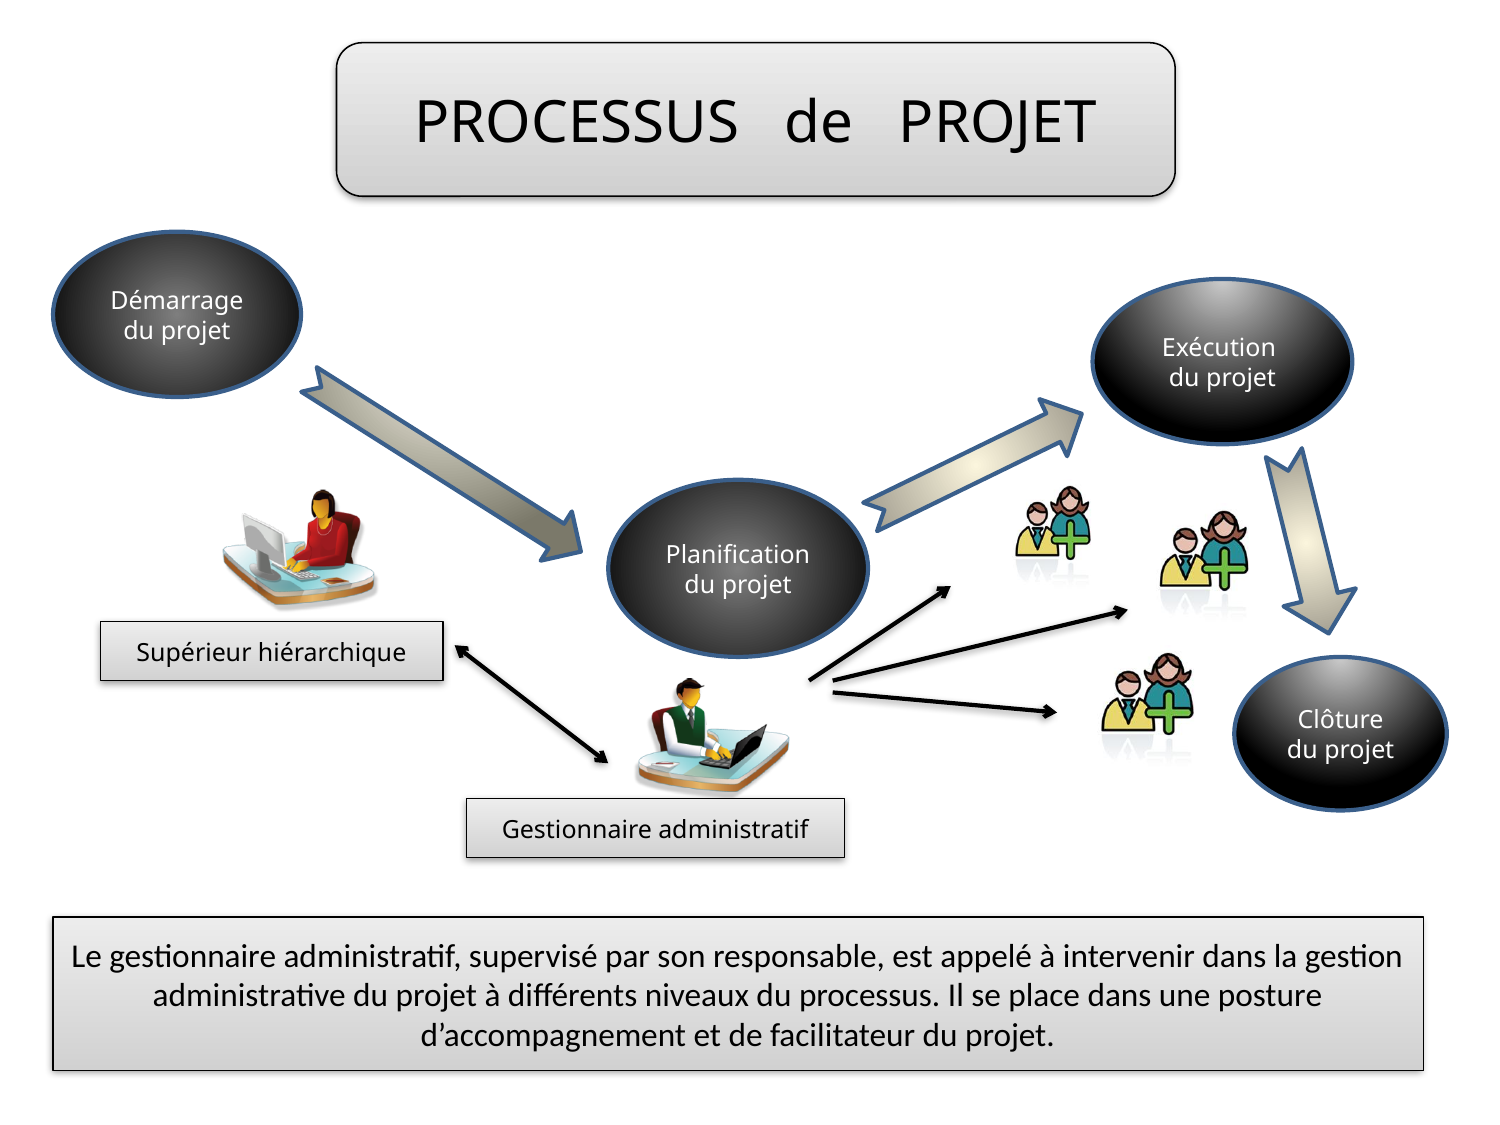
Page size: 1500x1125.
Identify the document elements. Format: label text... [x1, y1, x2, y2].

text_box Le gestionnaire administratif, supervisé par son responsable, est appelé à intervenir dans la gestion administrative du projet à différents niveaux du processus. Il se place dans une posture d’accompagnement et de facilitateur du projet. [52, 916, 1424, 1071]
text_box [832, 692, 1058, 713]
text_box Supérieur hiérarchique [100, 621, 444, 681]
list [218, 467, 381, 629]
text_box [1263, 446, 1358, 636]
text_box Exécution du projet [1090, 276, 1355, 447]
text_box [861, 397, 1084, 534]
text_box Démarrage du projet [50, 229, 304, 400]
text_box Planification du projet [606, 477, 871, 655]
text_box Clôture du projet [1232, 654, 1449, 813]
picture [1080, 644, 1216, 780]
text_box [299, 365, 583, 563]
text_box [808, 585, 951, 681]
text_box PROCESSUS de PROJET [335, 41, 1176, 198]
picture [631, 656, 794, 816]
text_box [454, 644, 609, 764]
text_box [832, 609, 1129, 681]
text_box Gestionnaire administratif [466, 798, 845, 858]
picture [1139, 503, 1270, 634]
picture [997, 479, 1110, 600]
